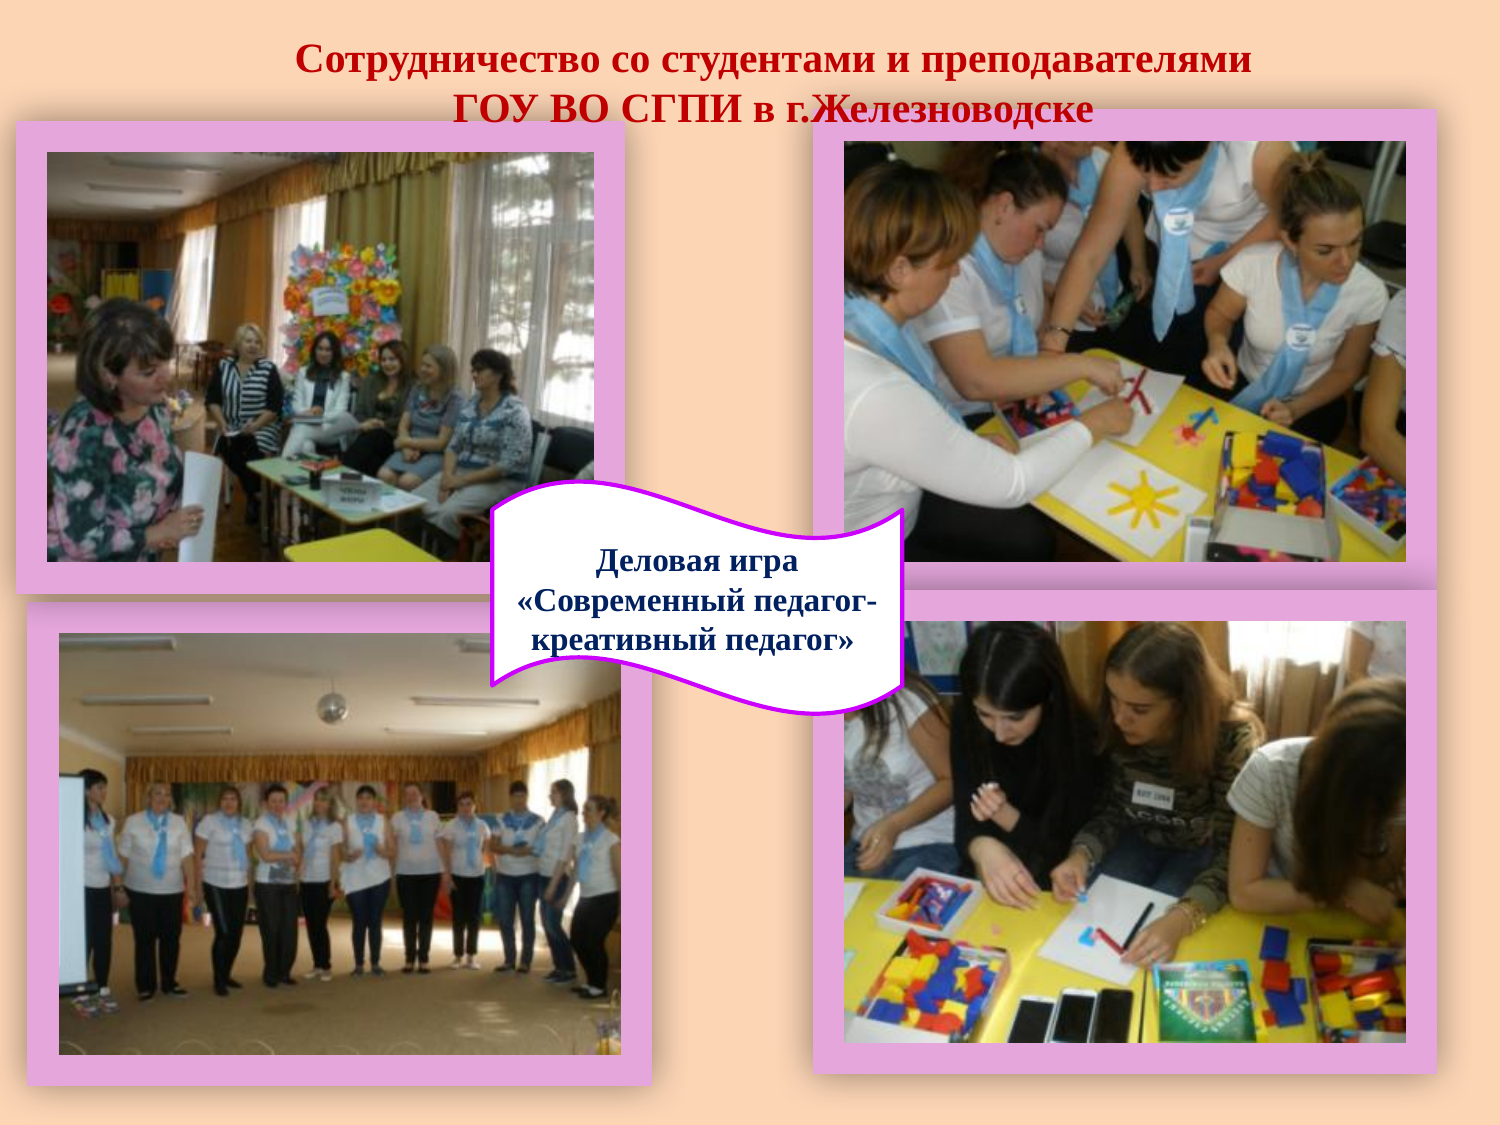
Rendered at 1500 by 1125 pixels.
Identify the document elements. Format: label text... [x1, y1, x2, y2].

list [58, 632, 622, 1055]
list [46, 152, 594, 563]
text_box Деловая игра «Современный педагог-креативный педагог» [490, 480, 905, 716]
text_box Сотрудничество со студентами и преподавателями ГОУ ВО СГПИ в г.Железноводске [234, 23, 1313, 274]
picture [843, 620, 1407, 1044]
picture [843, 140, 1407, 563]
